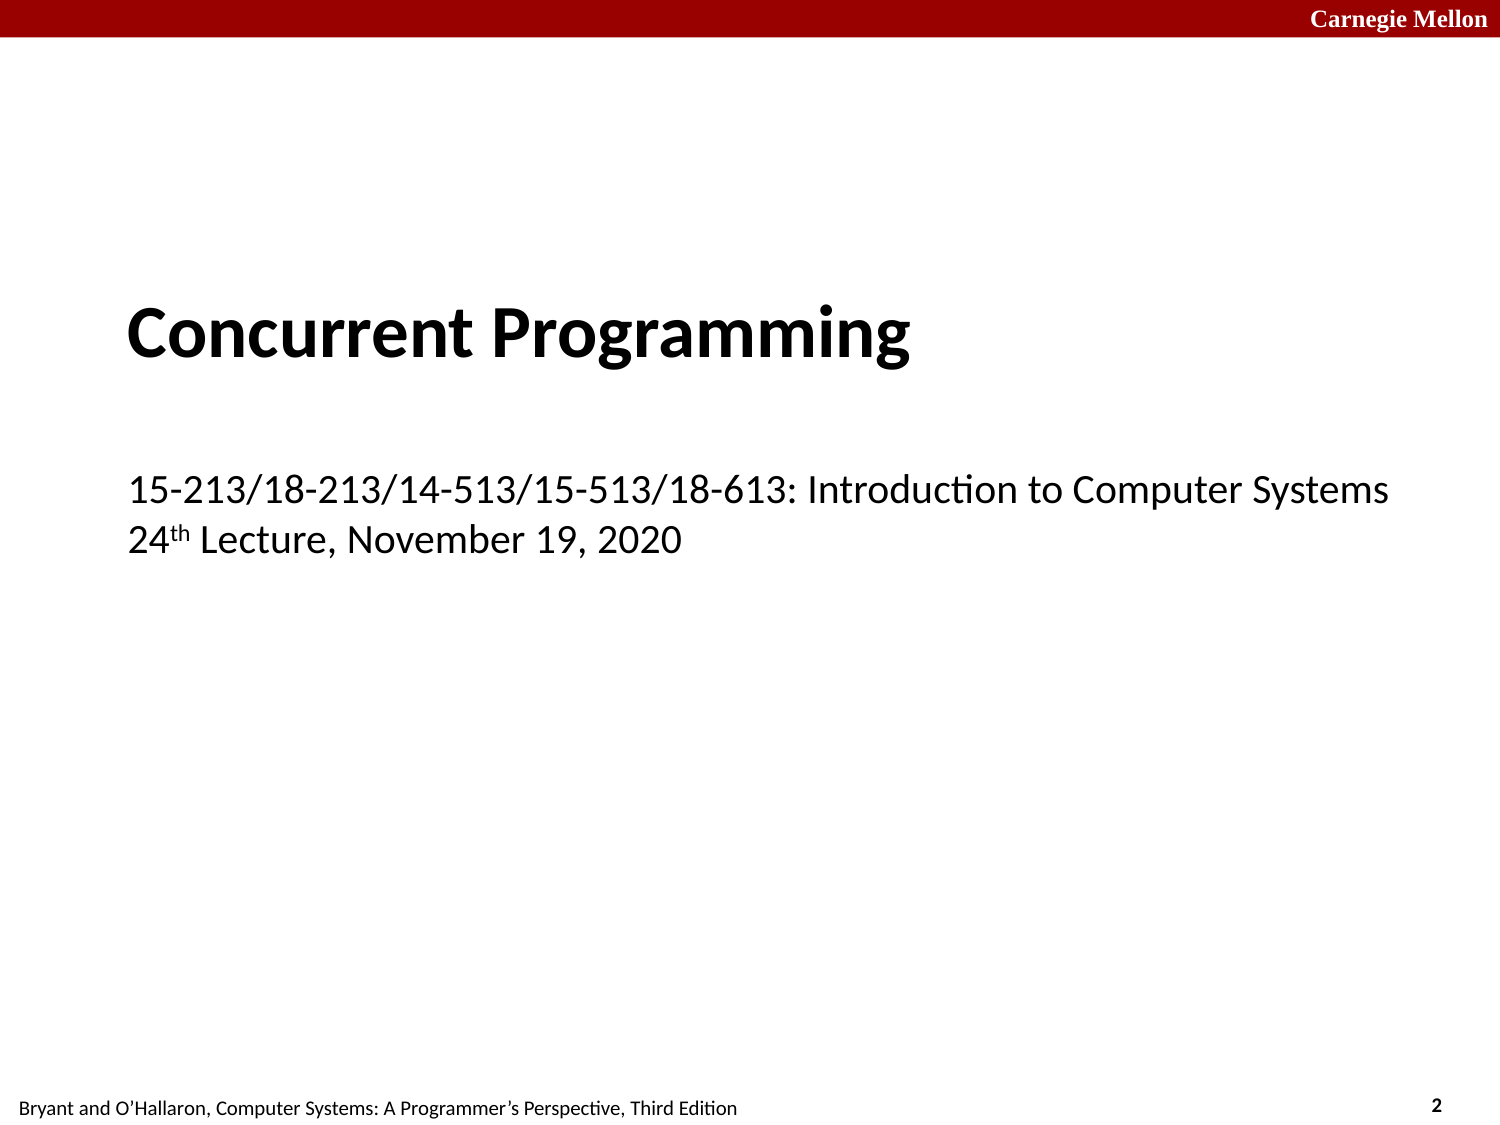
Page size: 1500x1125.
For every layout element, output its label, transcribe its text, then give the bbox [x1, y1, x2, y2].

title Concurrent Programming 15-213/18-213/14-513/15-513/18-613: Introduction to Computer Systems 24th Lecture, November 19, 2020 [112, 262, 1451, 583]
